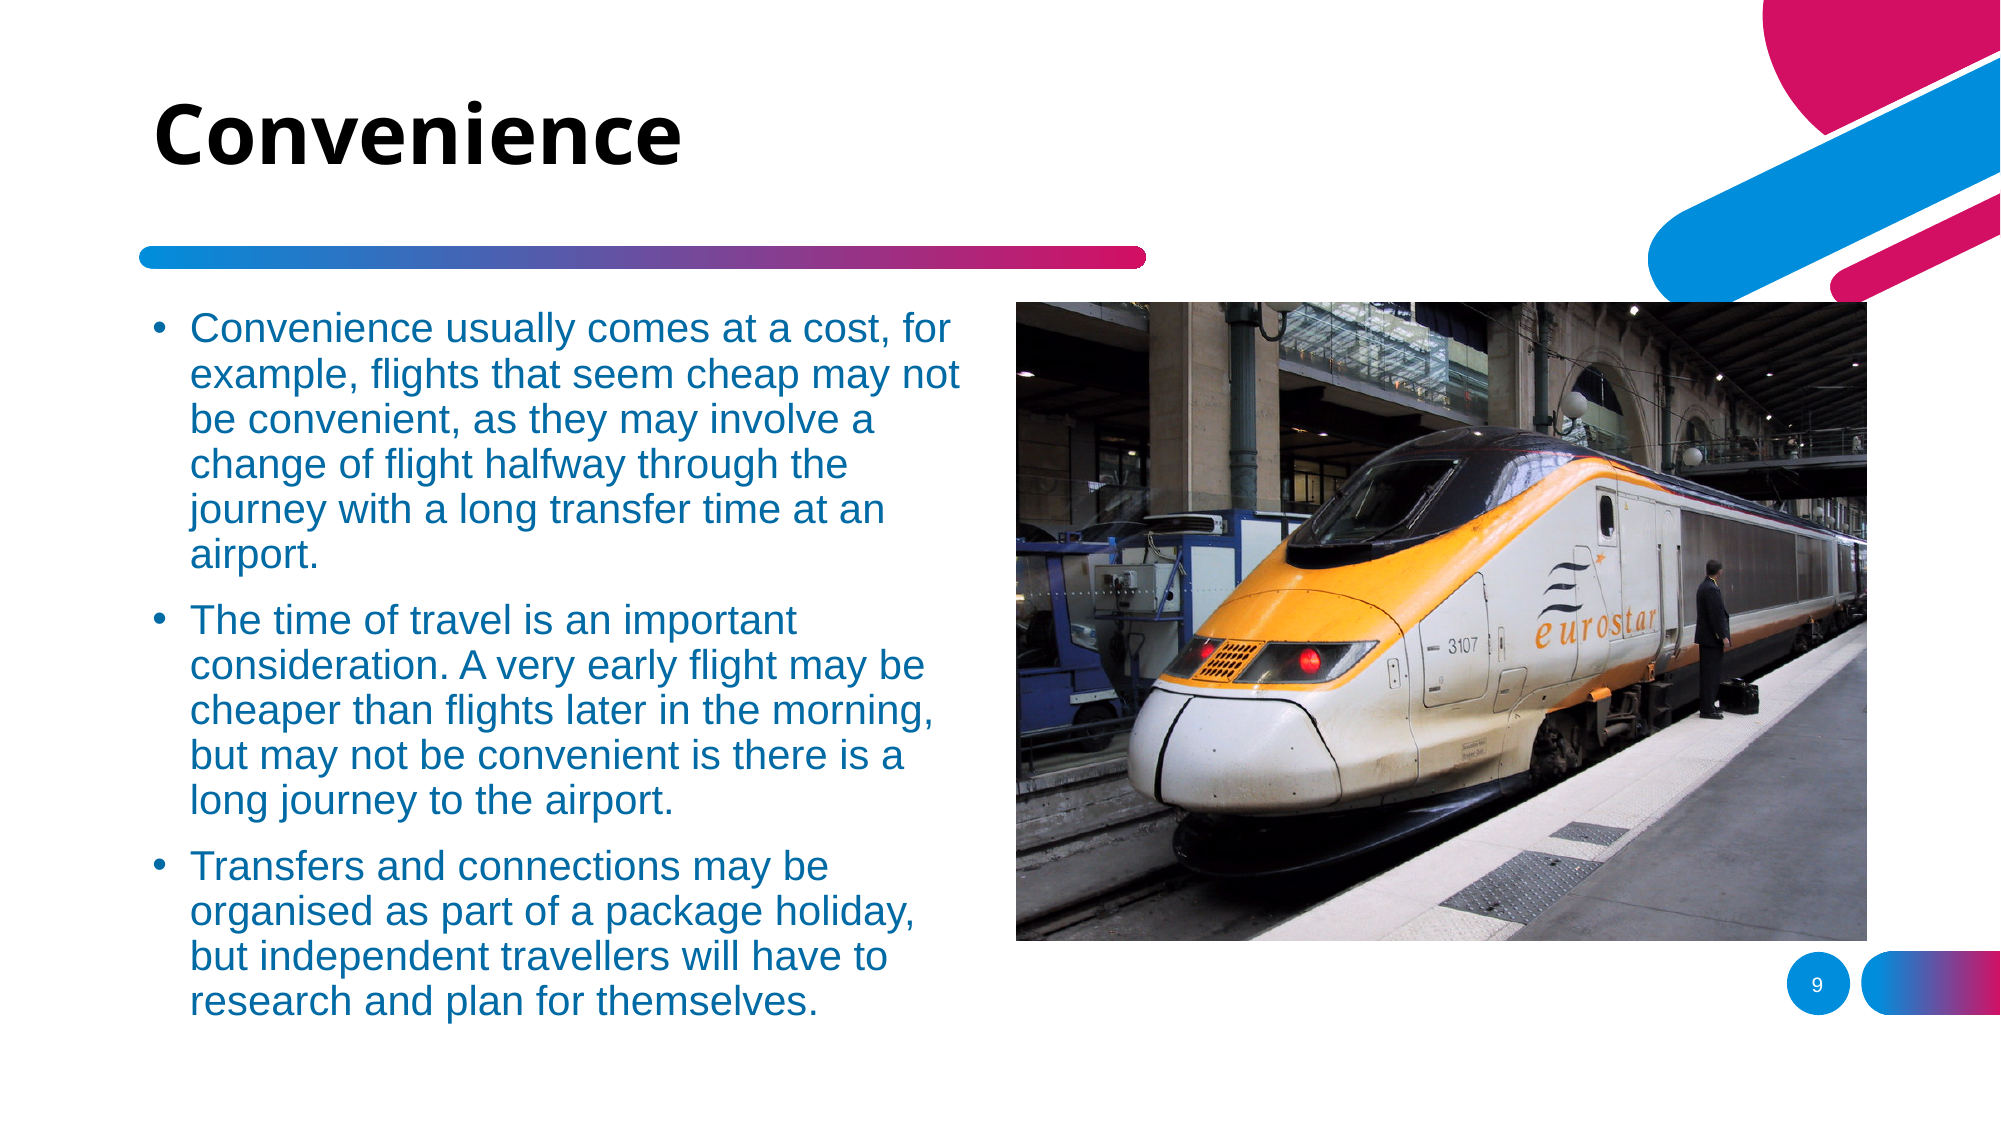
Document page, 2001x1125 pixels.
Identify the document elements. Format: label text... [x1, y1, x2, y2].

slide_number 9 [1772, 954, 1863, 1015]
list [1016, 302, 1867, 941]
title Convenience [137, 59, 1623, 215]
list Convenience usually comes at a cost, for example, flights that seem cheap may not be convenient, as they may involve a change of flight halfway through the journey with a long transfer time at an airport. The time of travel is an important consideration. A very early flight may be cheaper than flights later in the morning, but may not be convenient is there is a long journey to the airport. Transfers and connections may be organised as part of a package holiday, but independent travellers will have to research and plan for themselves. [137, 299, 988, 1038]
